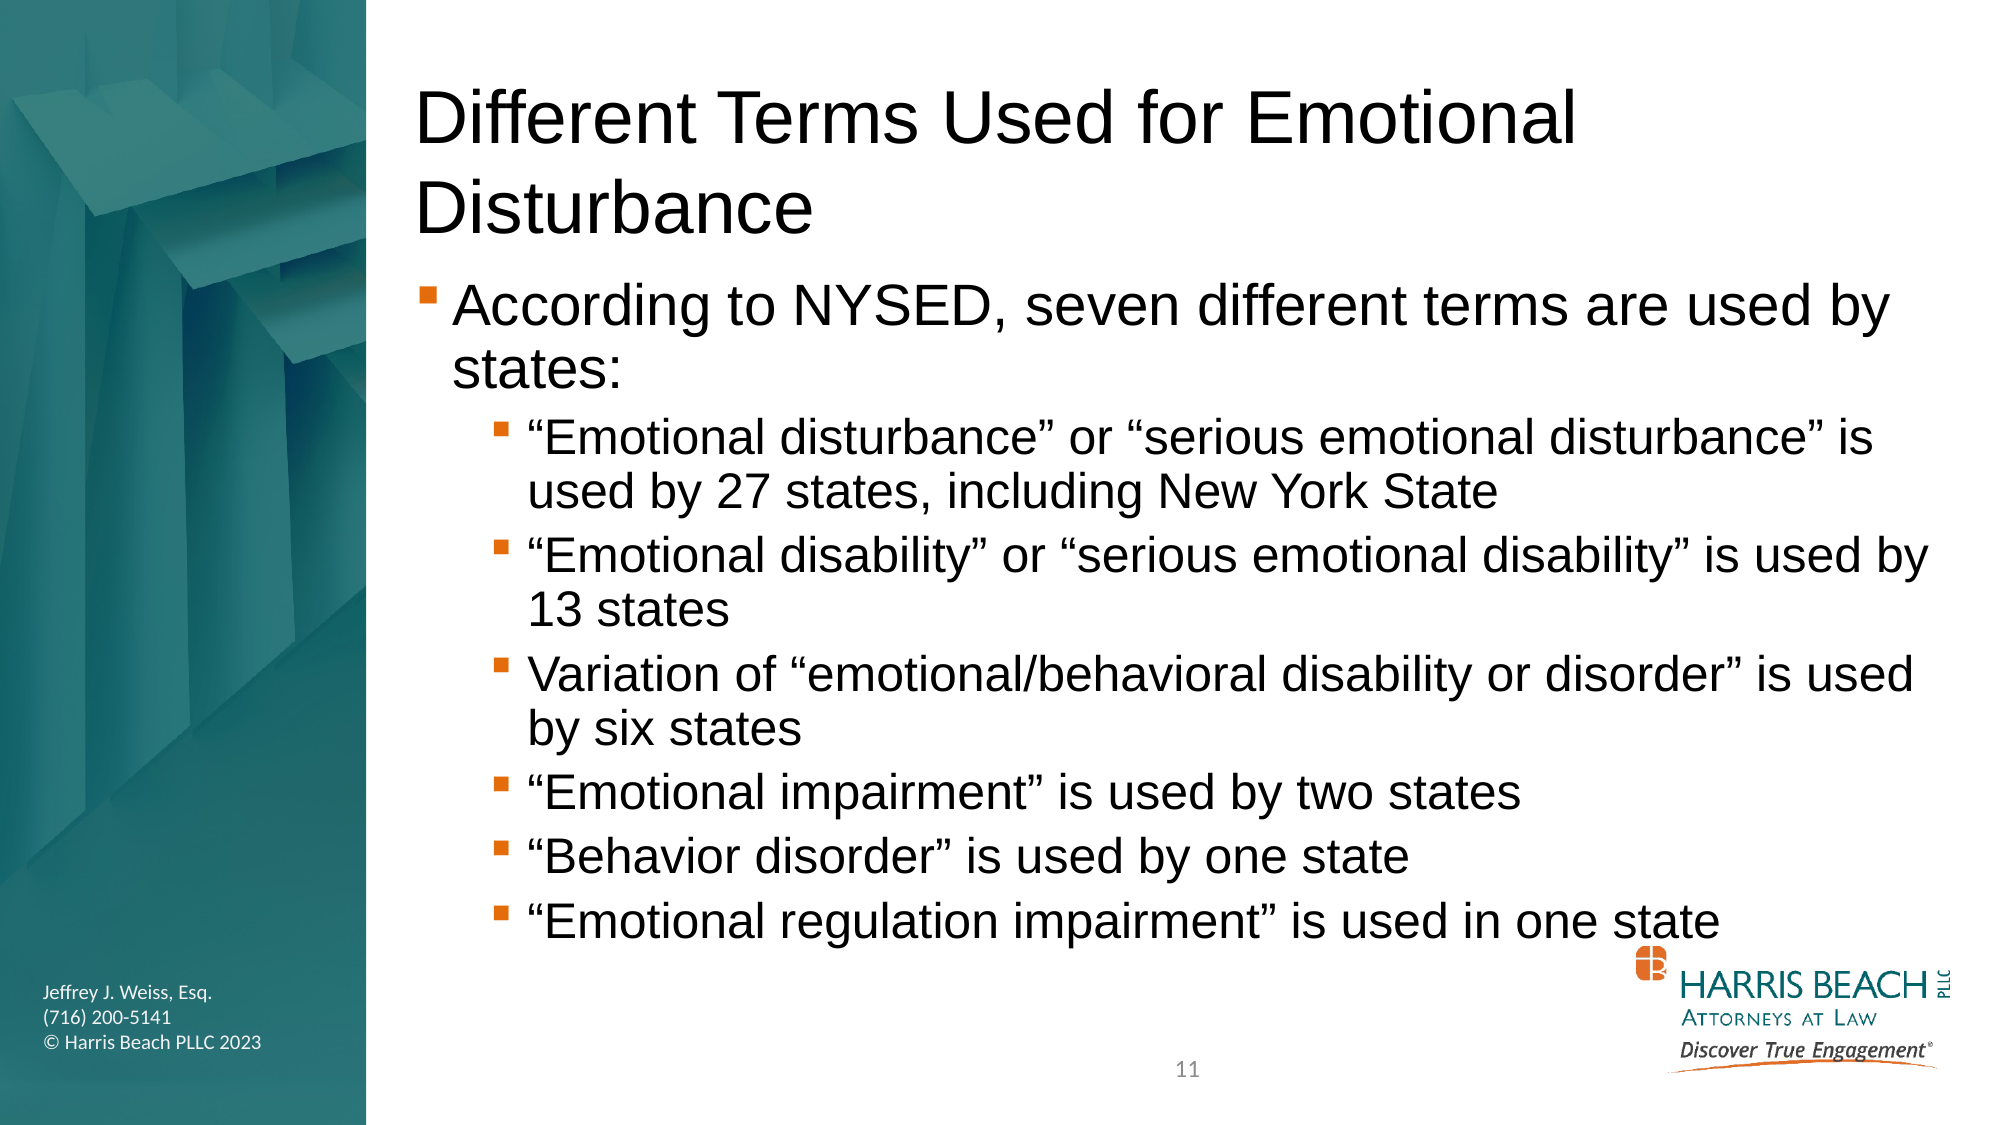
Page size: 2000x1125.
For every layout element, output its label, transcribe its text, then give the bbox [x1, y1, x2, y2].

title Different Terms Used for Emotional Disturbance [399, 50, 1953, 267]
picture [1636, 982, 1950, 1073]
slide_number 11 [953, 1037, 1421, 1098]
list According to NYSED, seven different terms are used by states: “Emotional disturbance” or “serious emotional disturbance” is used by 27 states, including New York State “Emotional disability” or “serious emotional disability” is used by 13 states Variation of “emotional/behavioral disability or disorder” is used by six states “Emotional impairment” is used by two states “Behavior disorder” is used by one state “Emotional regulation impairment” is used in one state [399, 267, 1953, 982]
picture [0, 0, 367, 1125]
